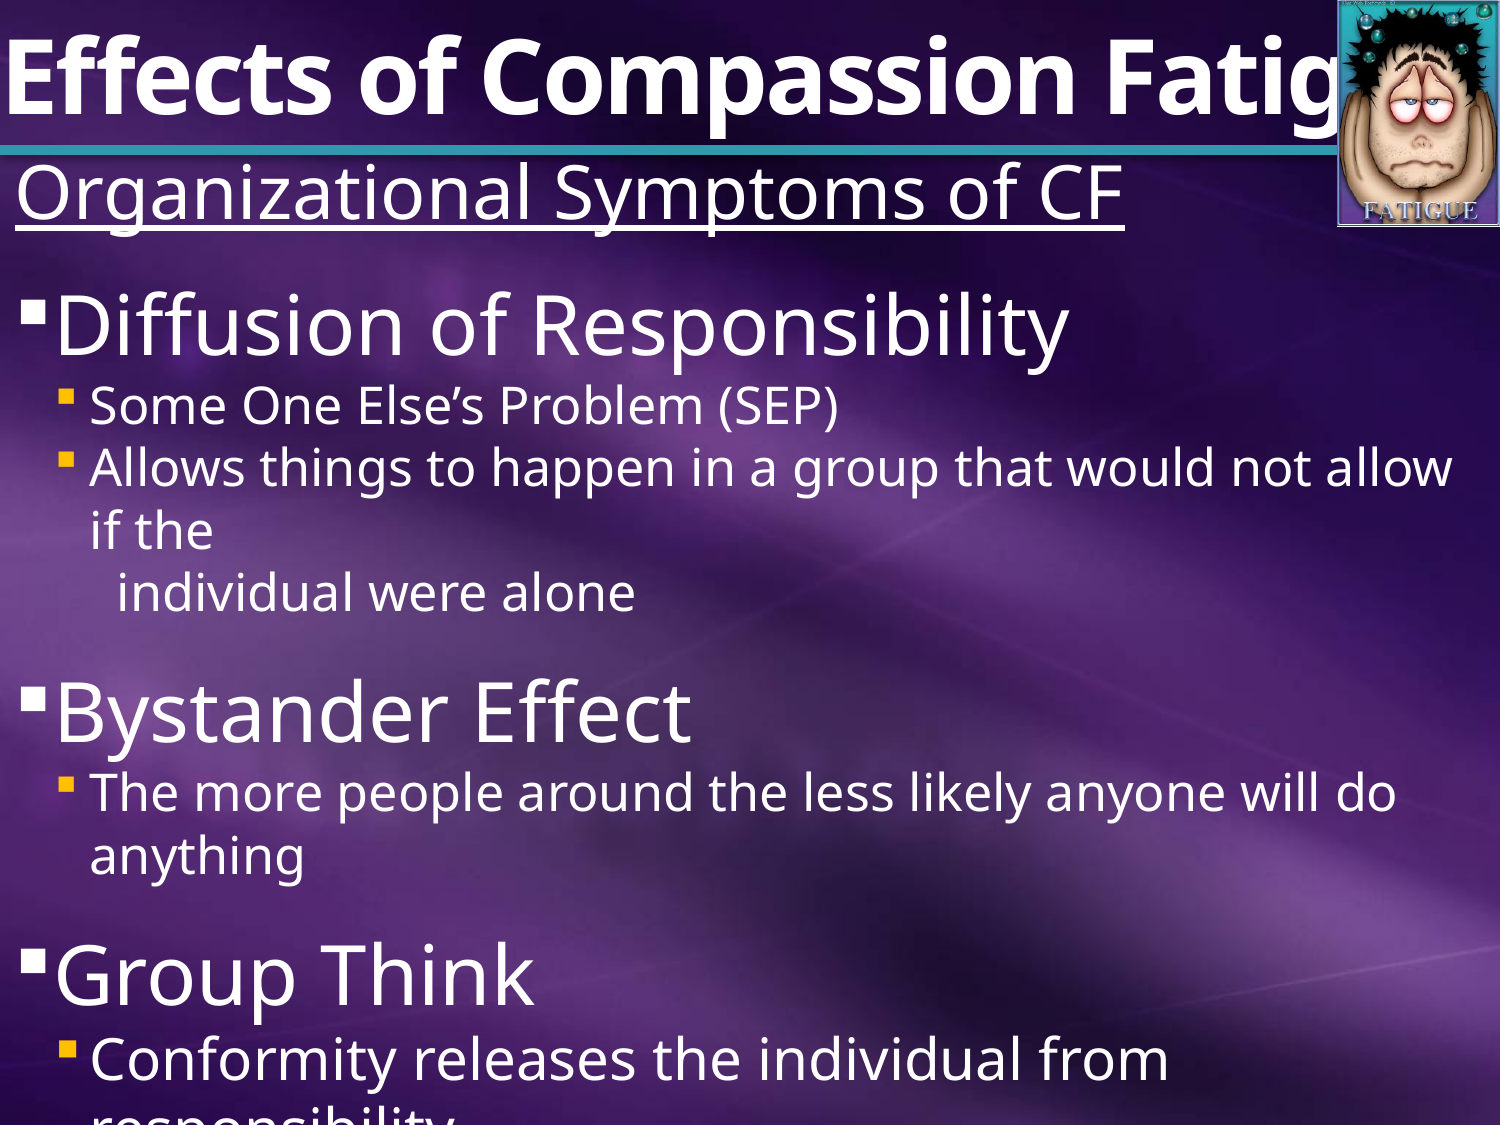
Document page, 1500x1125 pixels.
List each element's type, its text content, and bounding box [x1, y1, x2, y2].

text_box Organizational Symptoms of CF Diffusion of Responsibility Some One Else’s Problem (SEP) Allows things to happen in a group that would not allow if the individual were alone Bystander Effect The more people around the less likely anyone will do anything Group Think Conformity releases the individual from responsibility [0, 159, 1475, 1125]
text_box Organizational Symptoms of CF Diffusion of Responsibility Some One Else’s Problem (SEP) Allows things to happen in a group that would not allow if the individual were alone Bystander Effect The more people around the less likely anyone will do anything Group Think Conformity releases the individual from responsibility [0, 137, 1331, 149]
picture [0, 0, 1500, 1125]
title Effects of Compassion Fatigue [0, 24, 1331, 137]
